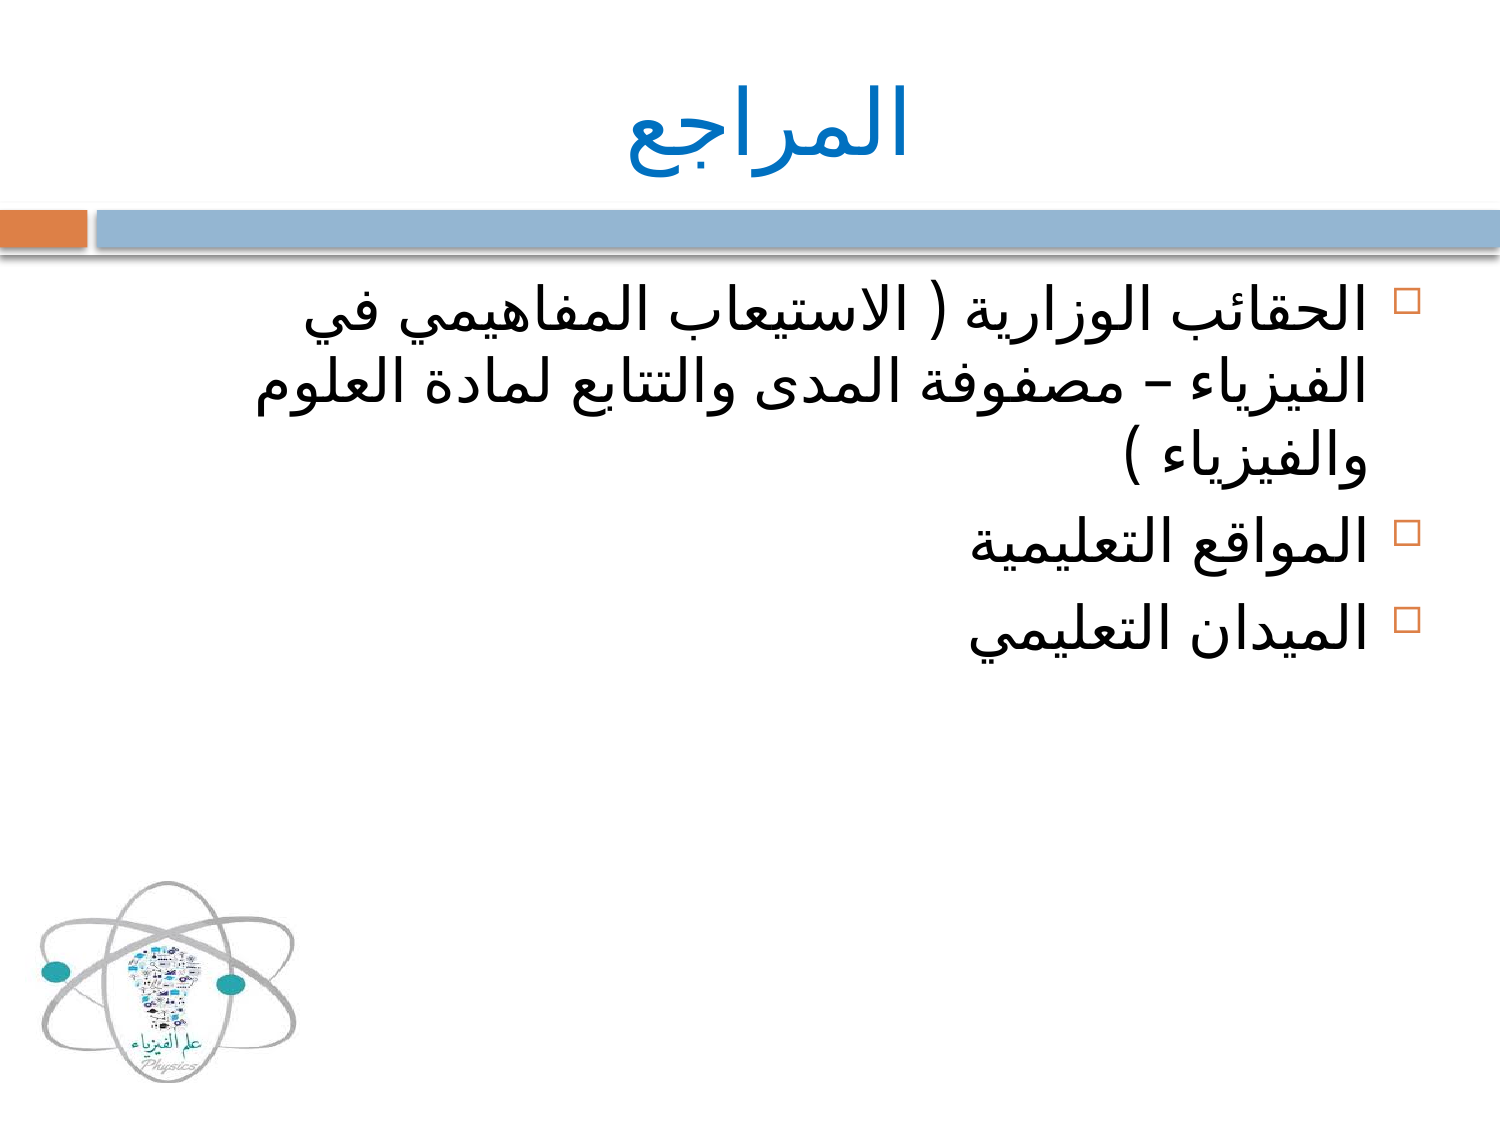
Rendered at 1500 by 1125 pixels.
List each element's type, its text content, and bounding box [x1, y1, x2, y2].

list الحقائب الوزارية ( الاستيعاب المفاهيمي في الفيزياء – مصفوفة المدى والتتابع لمادة العلوم والفيزياء ) المواقع التعليمية الميدان التعليمي [100, 262, 1438, 1000]
picture [25, 881, 313, 1083]
title المراجع [100, 37, 1438, 200]
